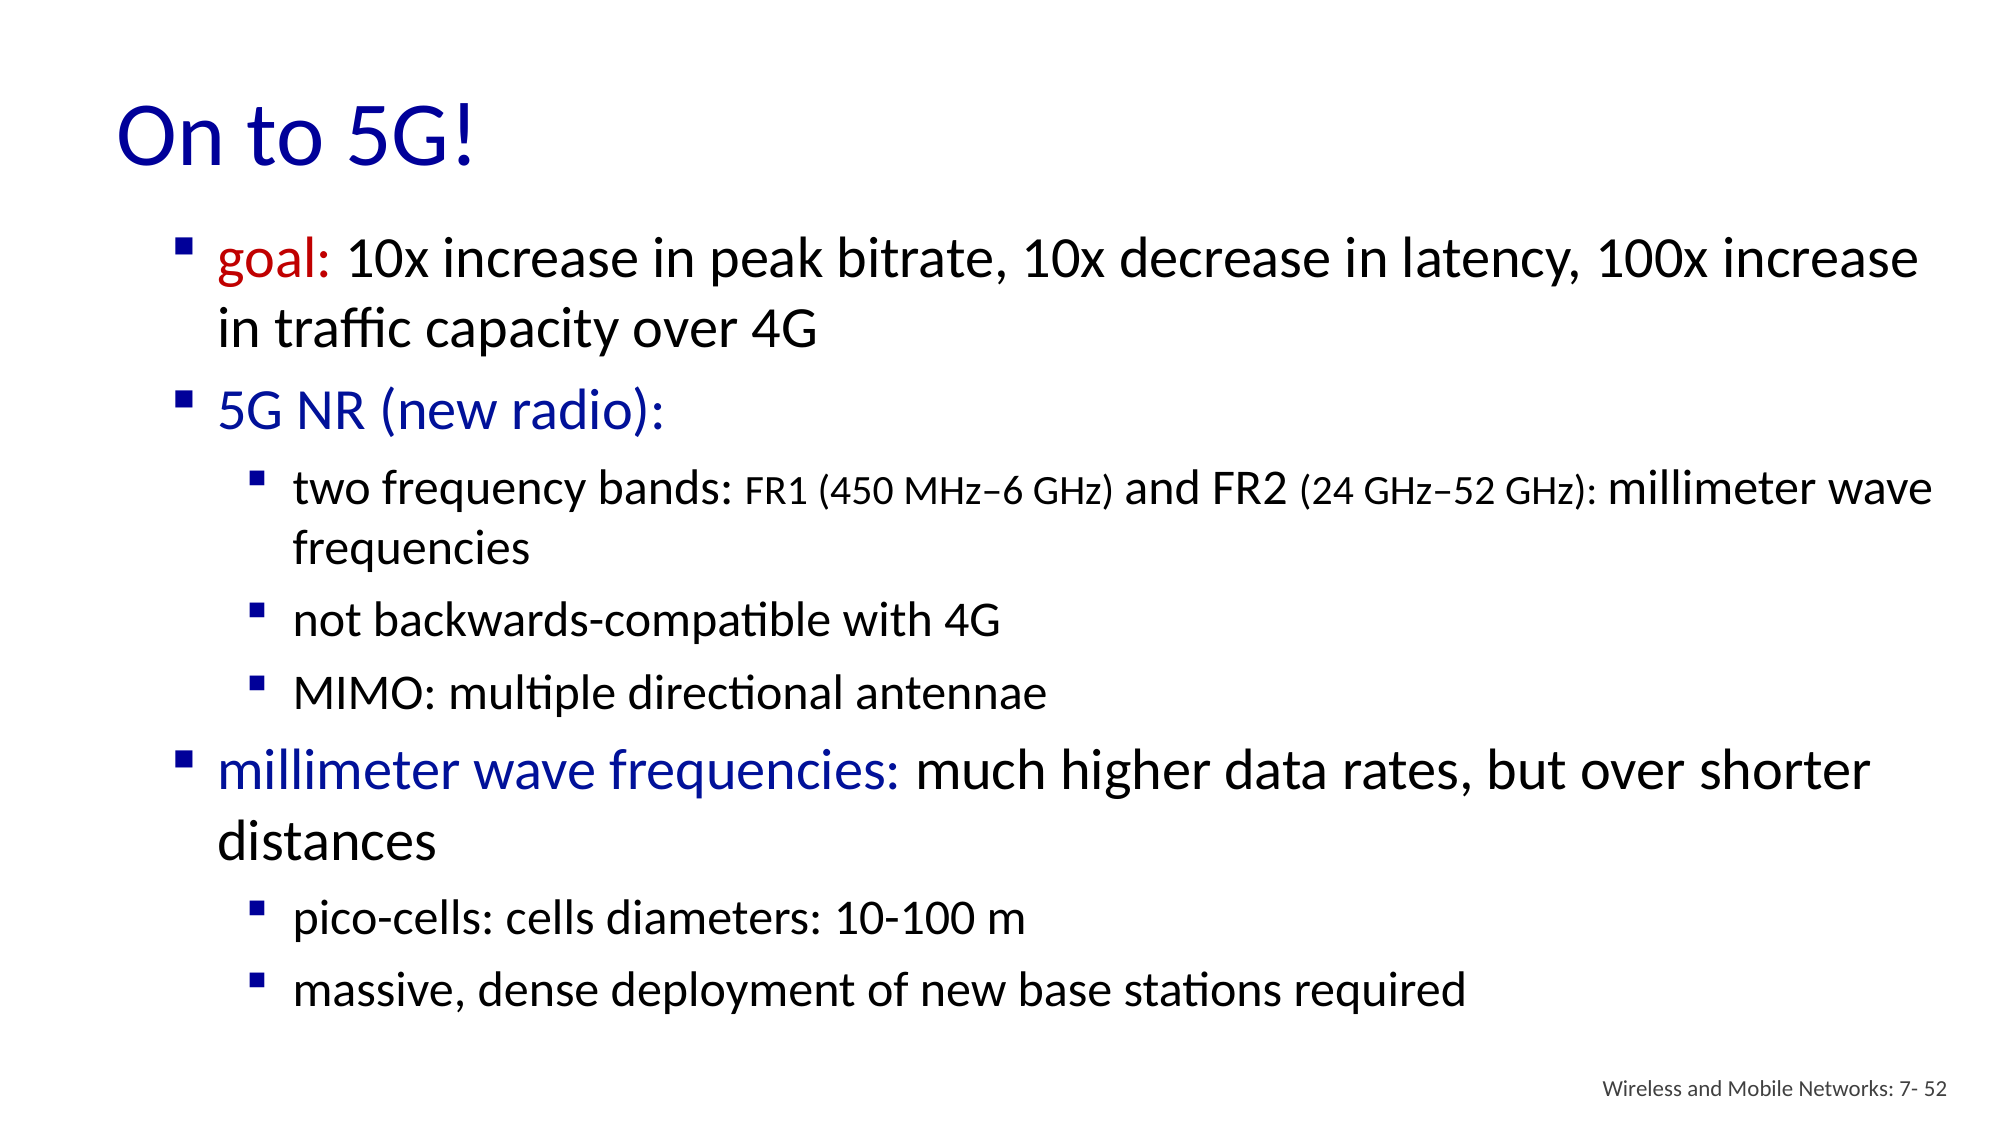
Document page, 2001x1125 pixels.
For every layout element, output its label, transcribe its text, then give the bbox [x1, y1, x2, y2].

title On to 5G! [101, 62, 1901, 210]
text_box goal: 10x increase in peak bitrate, 10x decrease in latency, 100x increase in traffic capacity over 4G 5G NR (new radio): two frequency bands: FR1 (450 MHz–6 GHz) and FR2 (24 GHz–52 GHz): millimeter wave frequencies not backwards-compatible with 4G MIMO: multiple directional antennae millimeter wave frequencies: much higher data rates, but over shorter distances pico-cells: cells diameters: 10-100 m massive, dense deployment of new base stations required [145, 211, 1980, 1006]
slide_number Wireless and Mobile Networks: 7- 52 [1512, 1056, 1963, 1117]
